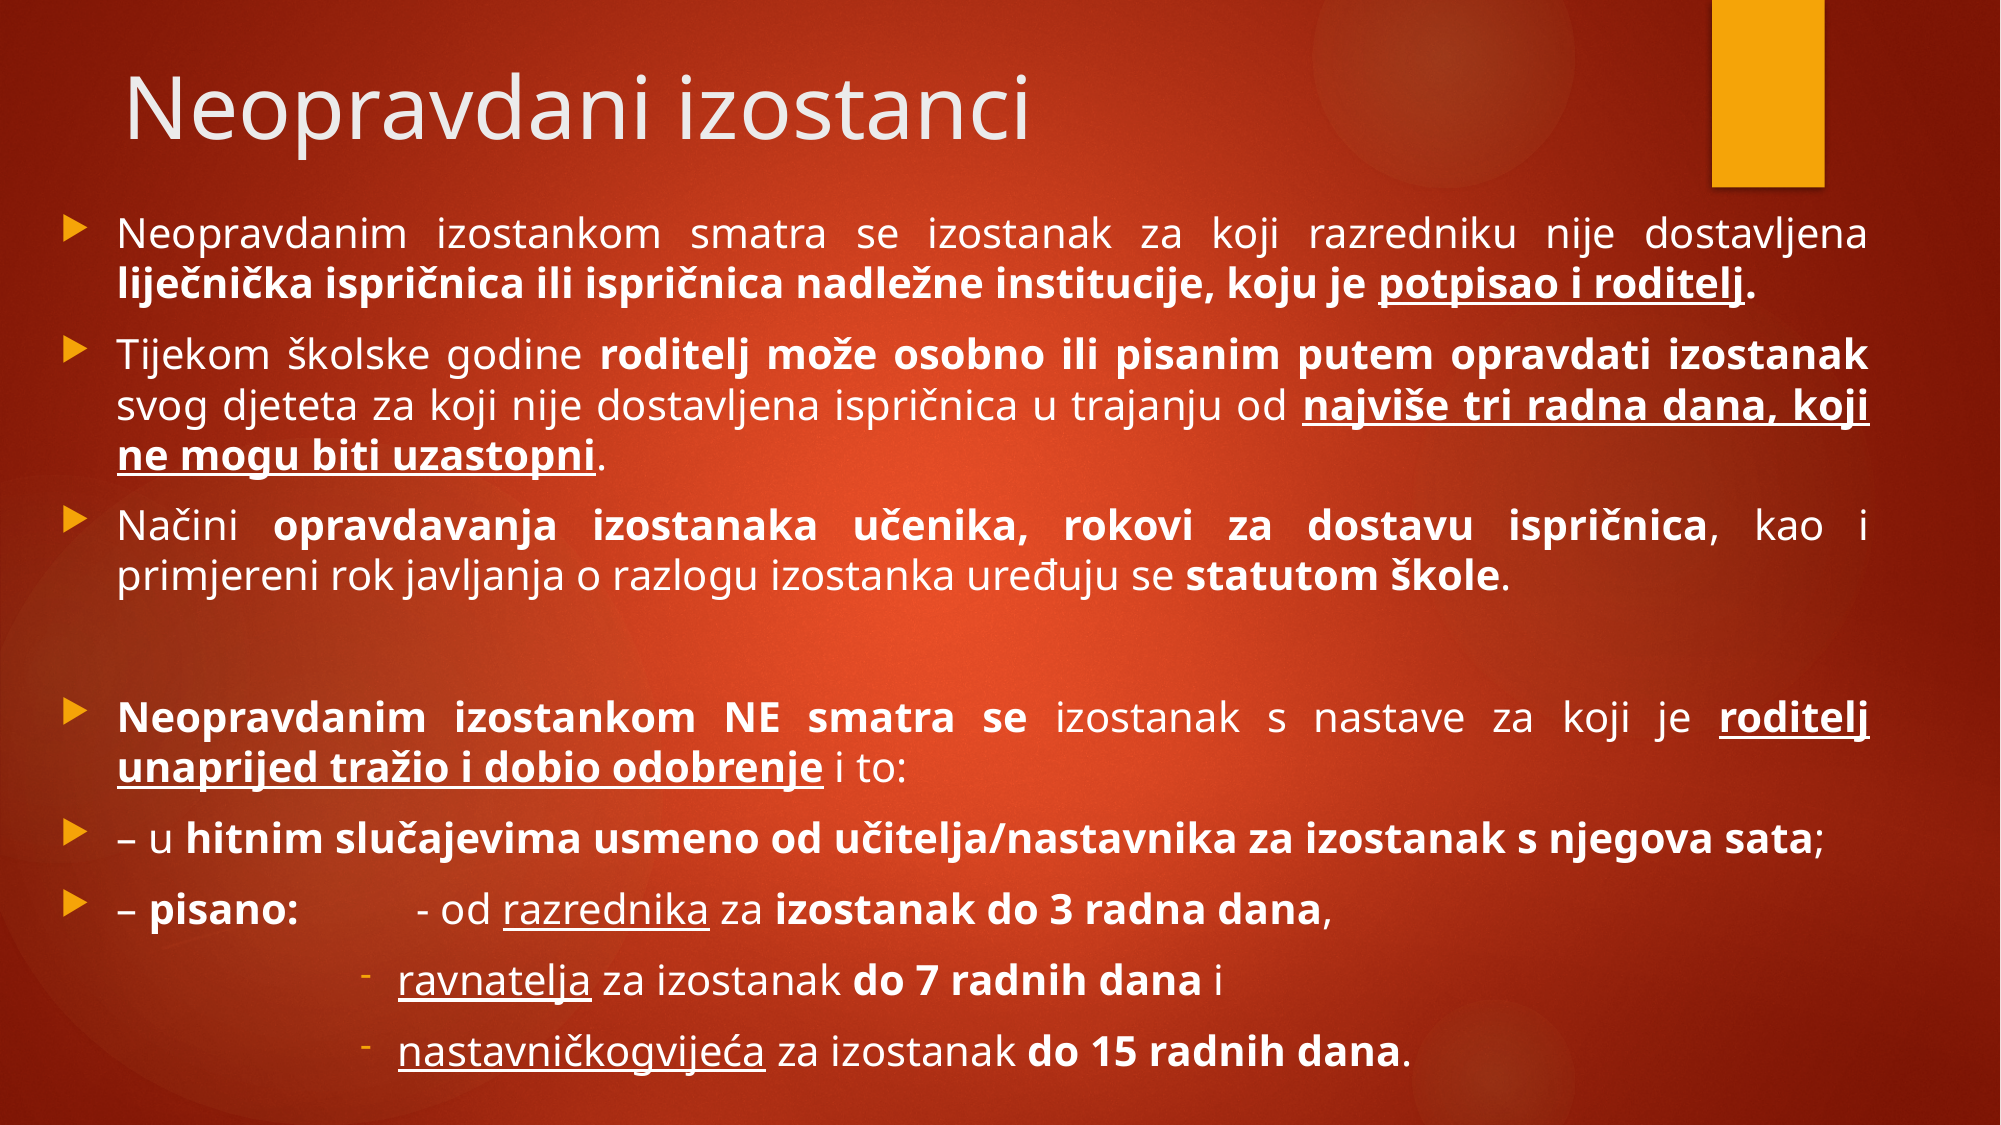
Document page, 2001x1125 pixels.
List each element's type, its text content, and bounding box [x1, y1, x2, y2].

list Neopravdanim izostankom smatra se izostanak za koji razredniku nije dostavljena liječnička ispričnica ili ispričnica nadležne institucije, koju je potpisao i roditelj. Tijekom školske godine roditelj može osobno ili pisanim putem opravdati izostanak svog djeteta za koji nije dostavljena ispričnica u trajanju od najviše tri radna dana, koji ne mogu biti uzastopni. Načini opravdavanja izostanaka učenika, rokovi za dostavu ispričnica, kao i primjereni rok javljanja o razlogu izostanka uređuju se statutom škole. Neopravdanim izostankom NE smatra se izostanak s nastave za koji je roditelj unaprijed tražio i dobio odobrenje i to: – u hitnim slučajevima usmeno od učitelja/nastavnika za izostanak s njegova sata; – pisano: - od razrednika za izostanak do 3 radna dana, ravnatelja za izostanak do 7 radnih dana i nastavničkogvijeća za izostanak do 15 radnih dana. [45, 199, 1885, 901]
title Neopravdani izostanci [107, 44, 1651, 199]
